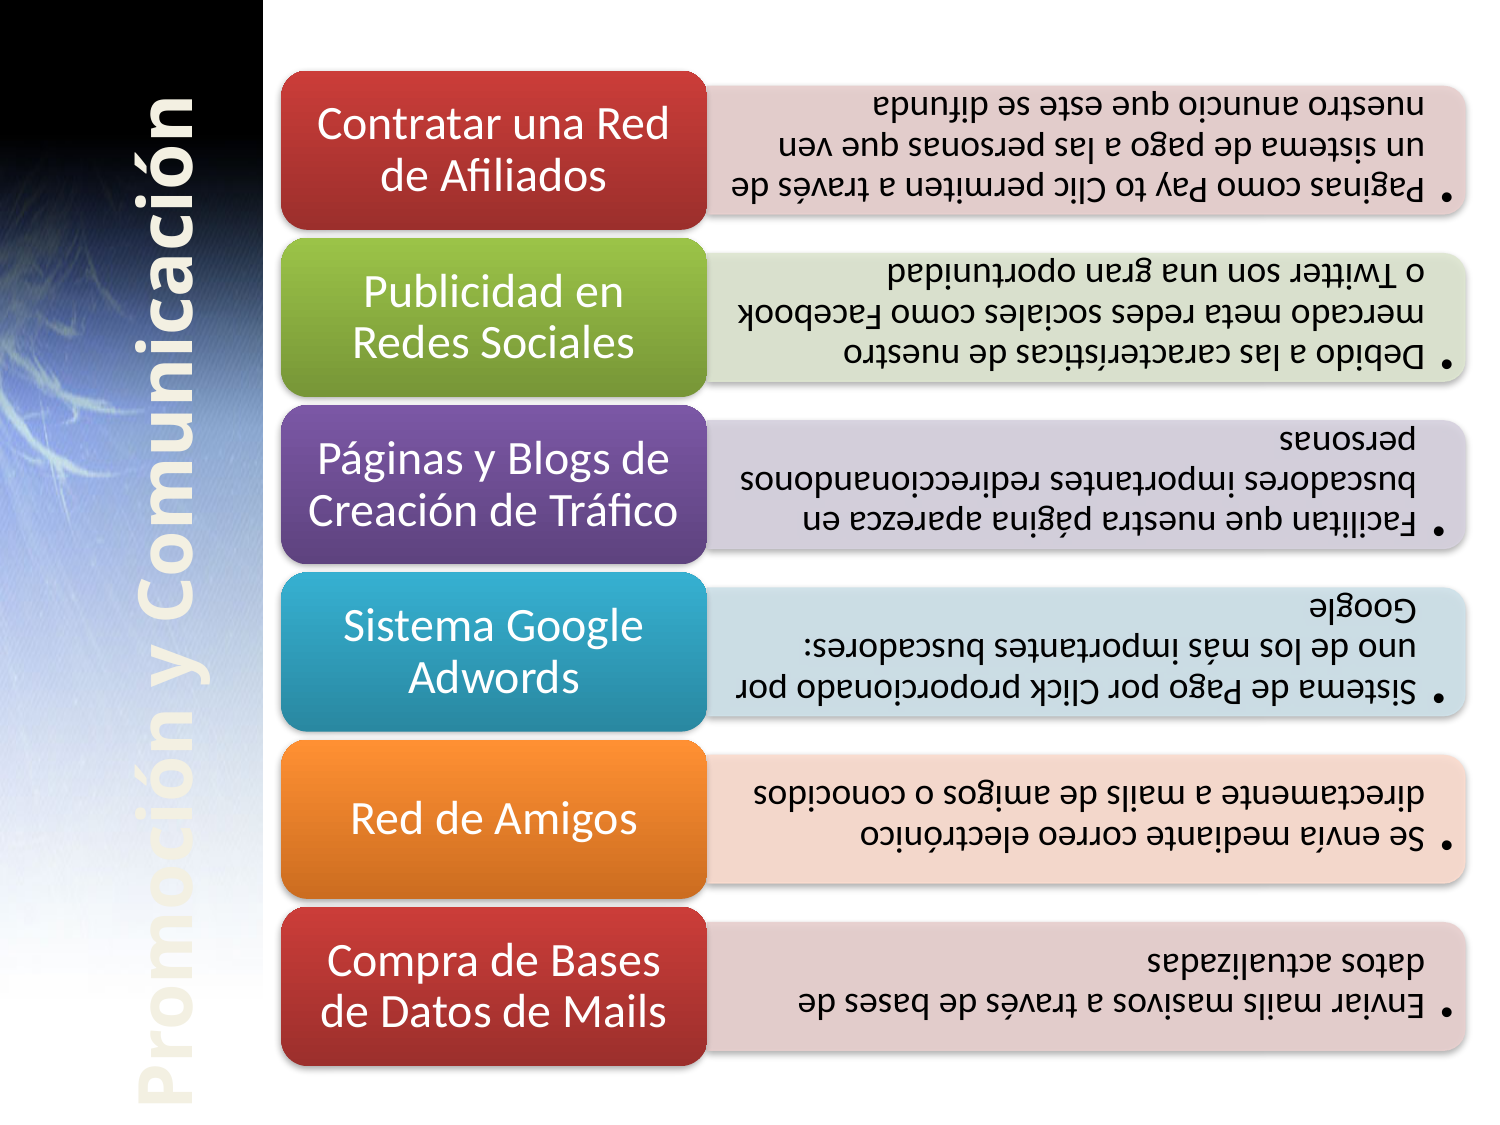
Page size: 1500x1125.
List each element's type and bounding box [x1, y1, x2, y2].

text_box [280, 70, 1465, 1067]
picture [0, 0, 263, 1125]
